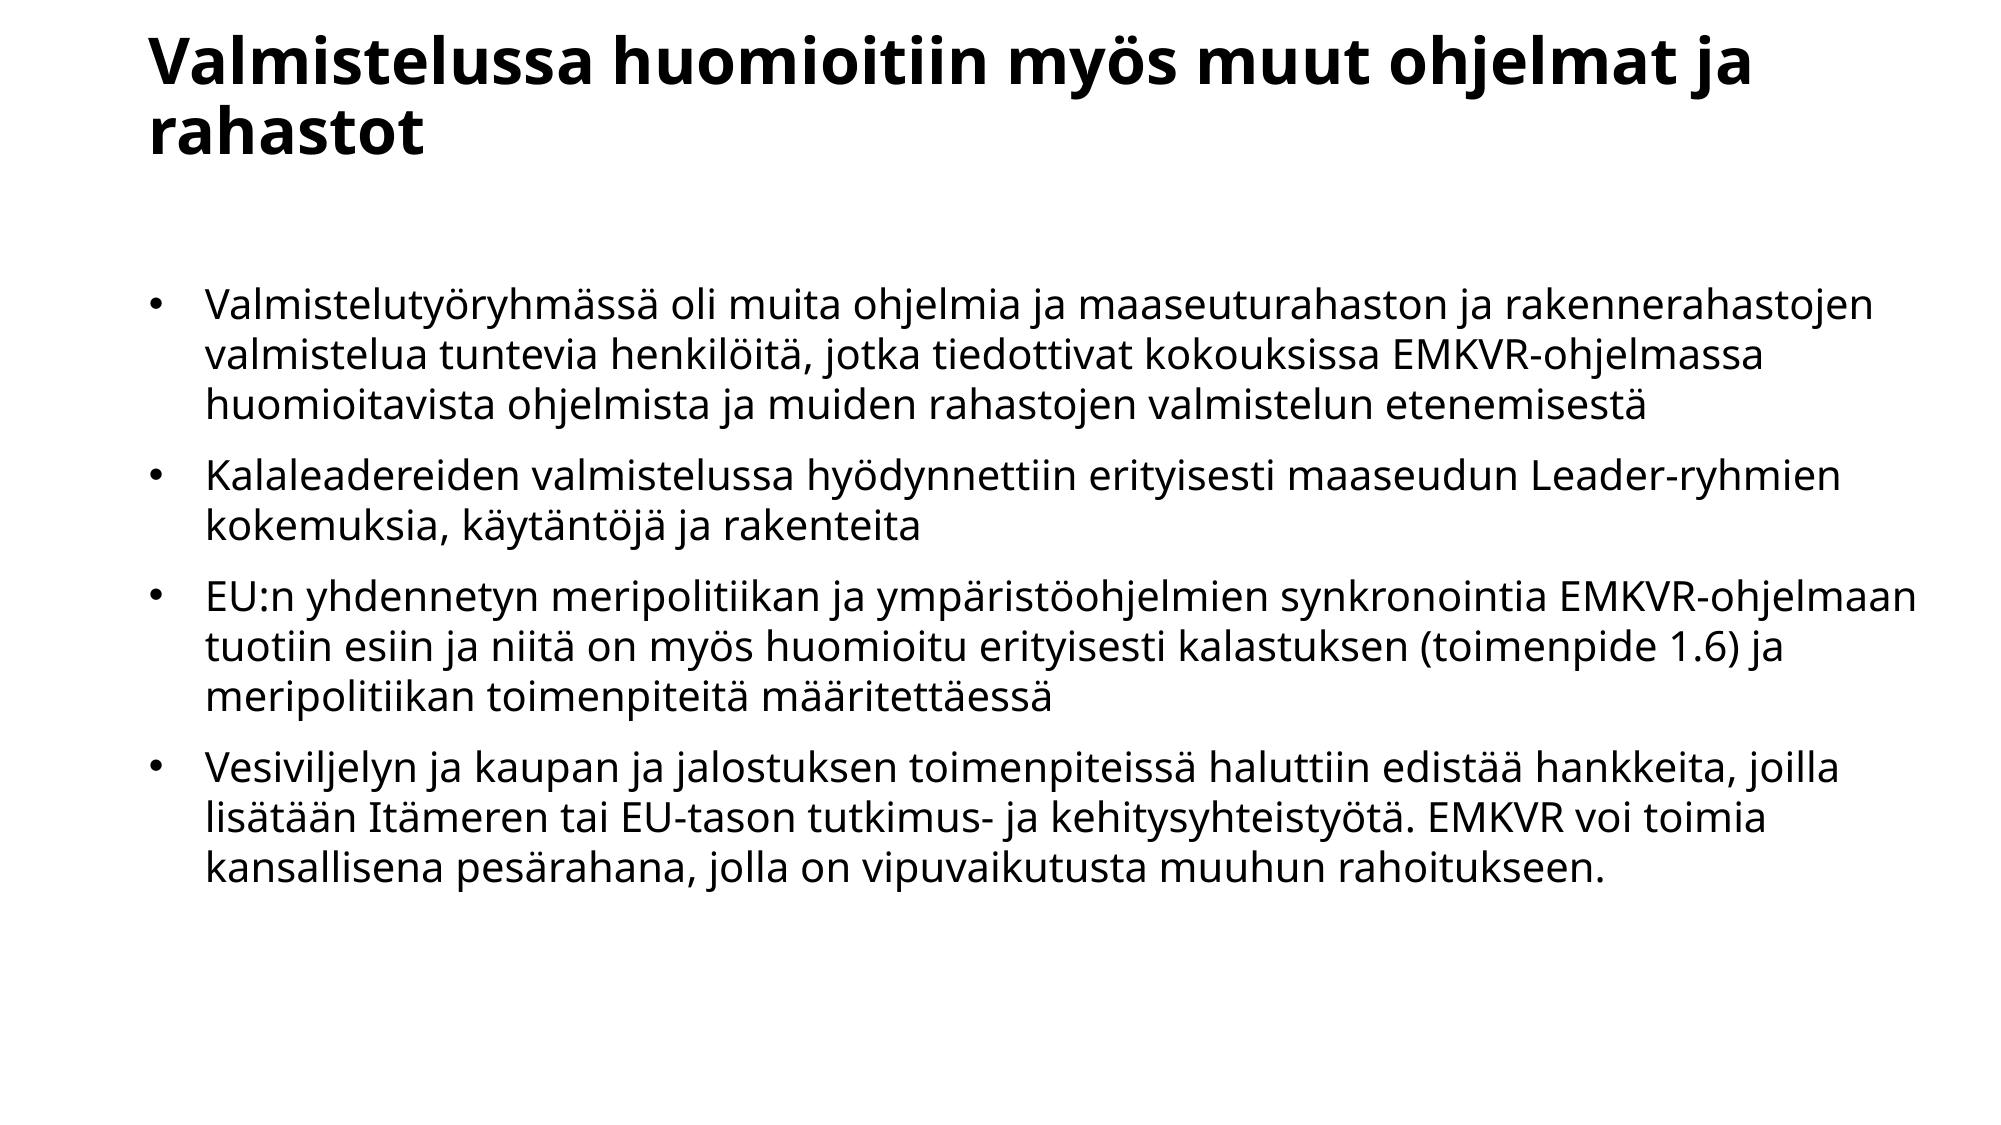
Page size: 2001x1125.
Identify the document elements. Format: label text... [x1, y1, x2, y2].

title Valmistelussa huomioitiin myös muut ohjelmat ja rahastot [133, 21, 1957, 177]
list Valmistelutyöryhmässä oli muita ohjelmia ja maaseuturahaston ja rakennerahastojen valmistelua tuntevia henkilöitä, jotka tiedottivat kokouksissa EMKVR-ohjelmassa huomioitavista ohjelmista ja muiden rahastojen valmistelun etenemisestä Kalaleadereiden valmistelussa hyödynnettiin erityisesti maaseudun Leader-ryhmien kokemuksia, käytäntöjä ja rakenteita EU:n yhdennetyn meripolitiikan ja ympäristöohjelmien synkronointia EMKVR-ohjelmaan tuotiin esiin ja niitä on myös huomioitu erityisesti kalastuksen (toimenpide 1.6) ja meripolitiikan toimenpiteitä määritettäessä Vesiviljelyn ja kaupan ja jalostuksen toimenpiteissä haluttiin edistää hankkeita, joilla lisätään Itämeren tai EU-tason tutkimus- ja kehitysyhteistyötä. EMKVR voi toimia kansallisena pesärahana, jolla on vipuvaikutusta muuhun rahoitukseen. [133, 270, 1957, 982]
